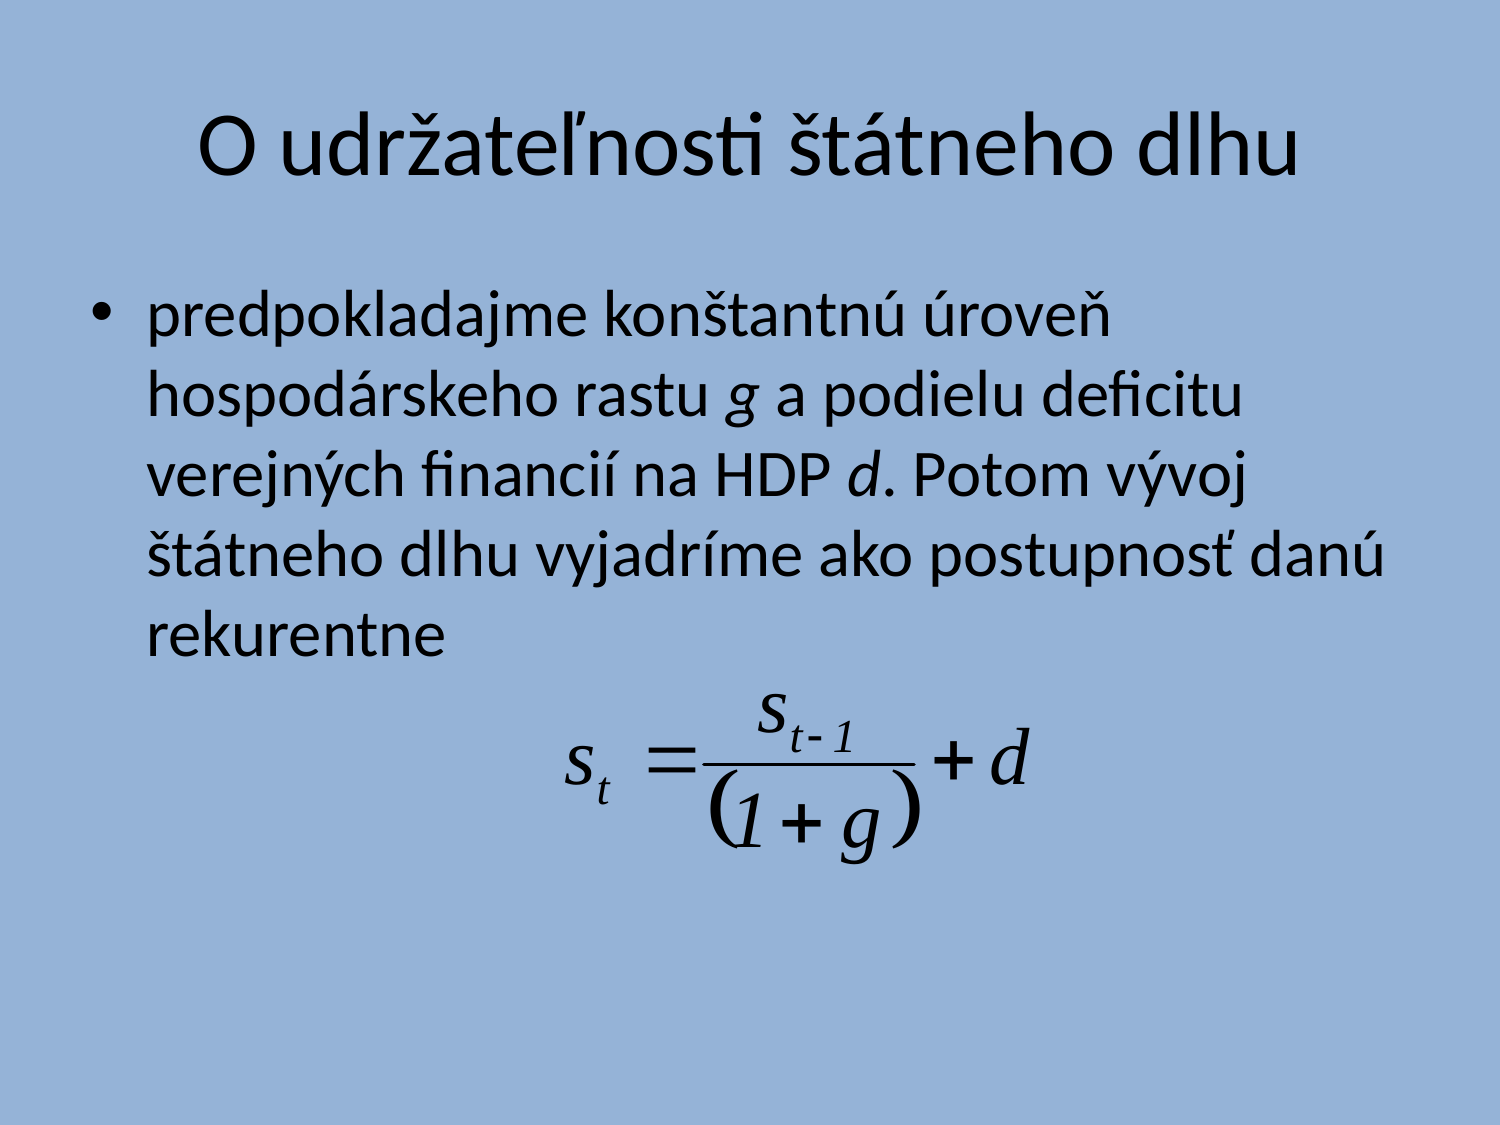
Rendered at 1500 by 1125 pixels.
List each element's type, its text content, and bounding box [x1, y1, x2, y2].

list predpokladajme konštantnú úroveň hospodárskeho rastu g a podielu deficitu verejných financií na HDP d. Potom vývoj štátneho dlhu vyjadríme ako postupnosť danú rekurentne [75, 262, 1425, 1005]
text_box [550, 655, 1055, 880]
title O udržateľnosti štátneho dlhu [75, 45, 1425, 233]
